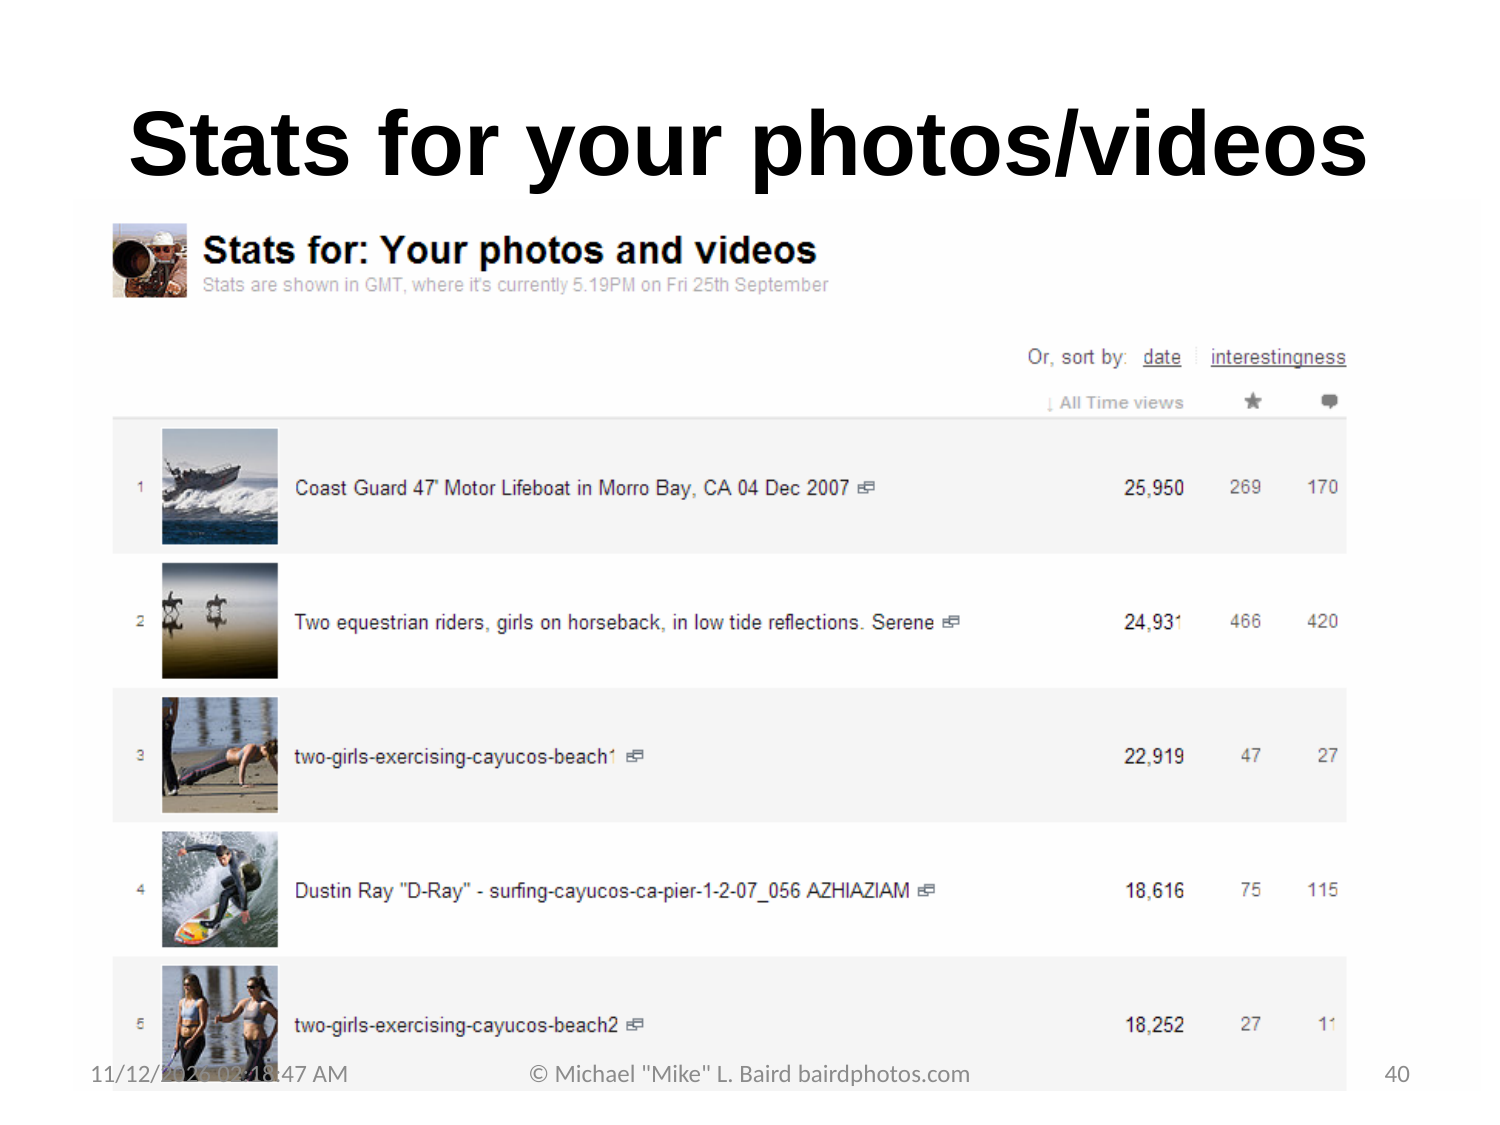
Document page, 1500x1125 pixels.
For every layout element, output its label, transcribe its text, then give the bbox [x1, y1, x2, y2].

title Stats for your photos/videos [74, 44, 1426, 198]
picture [73, 199, 1481, 1091]
